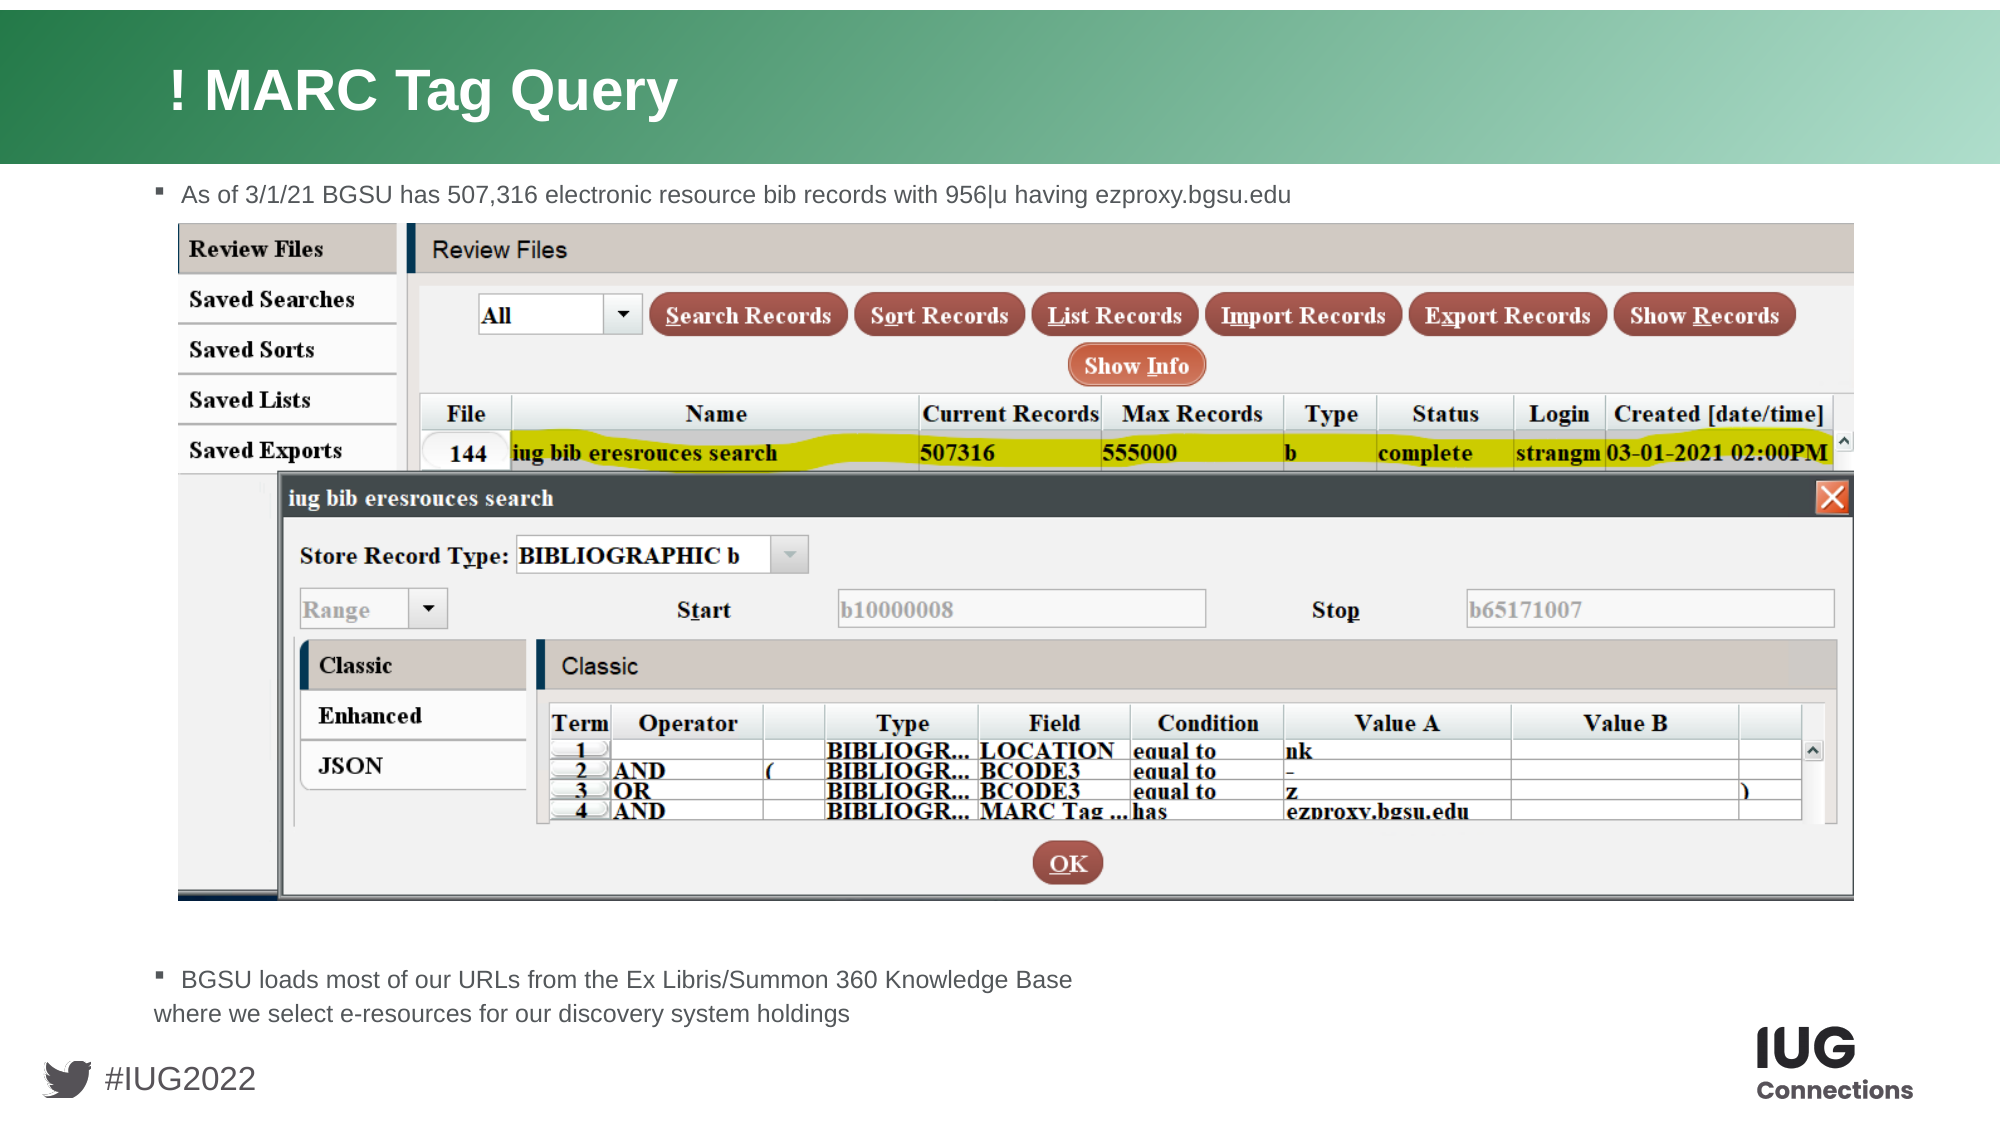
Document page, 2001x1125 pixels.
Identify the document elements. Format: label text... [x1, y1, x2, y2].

picture [1733, 985, 2001, 1125]
picture [178, 223, 1854, 901]
list As of 3/1/21 BGSU has 507,316 electronic resource bib records with 956|u having ezproxy.bgsu.edu BGSU loads most of our URLs from the Ex Libris/Summon 360 Knowledge Base where we select e-resources for our discovery system holdings [84, 174, 1903, 1043]
picture [42, 1061, 91, 1098]
title ! MARC Tag Query [153, 39, 1879, 136]
